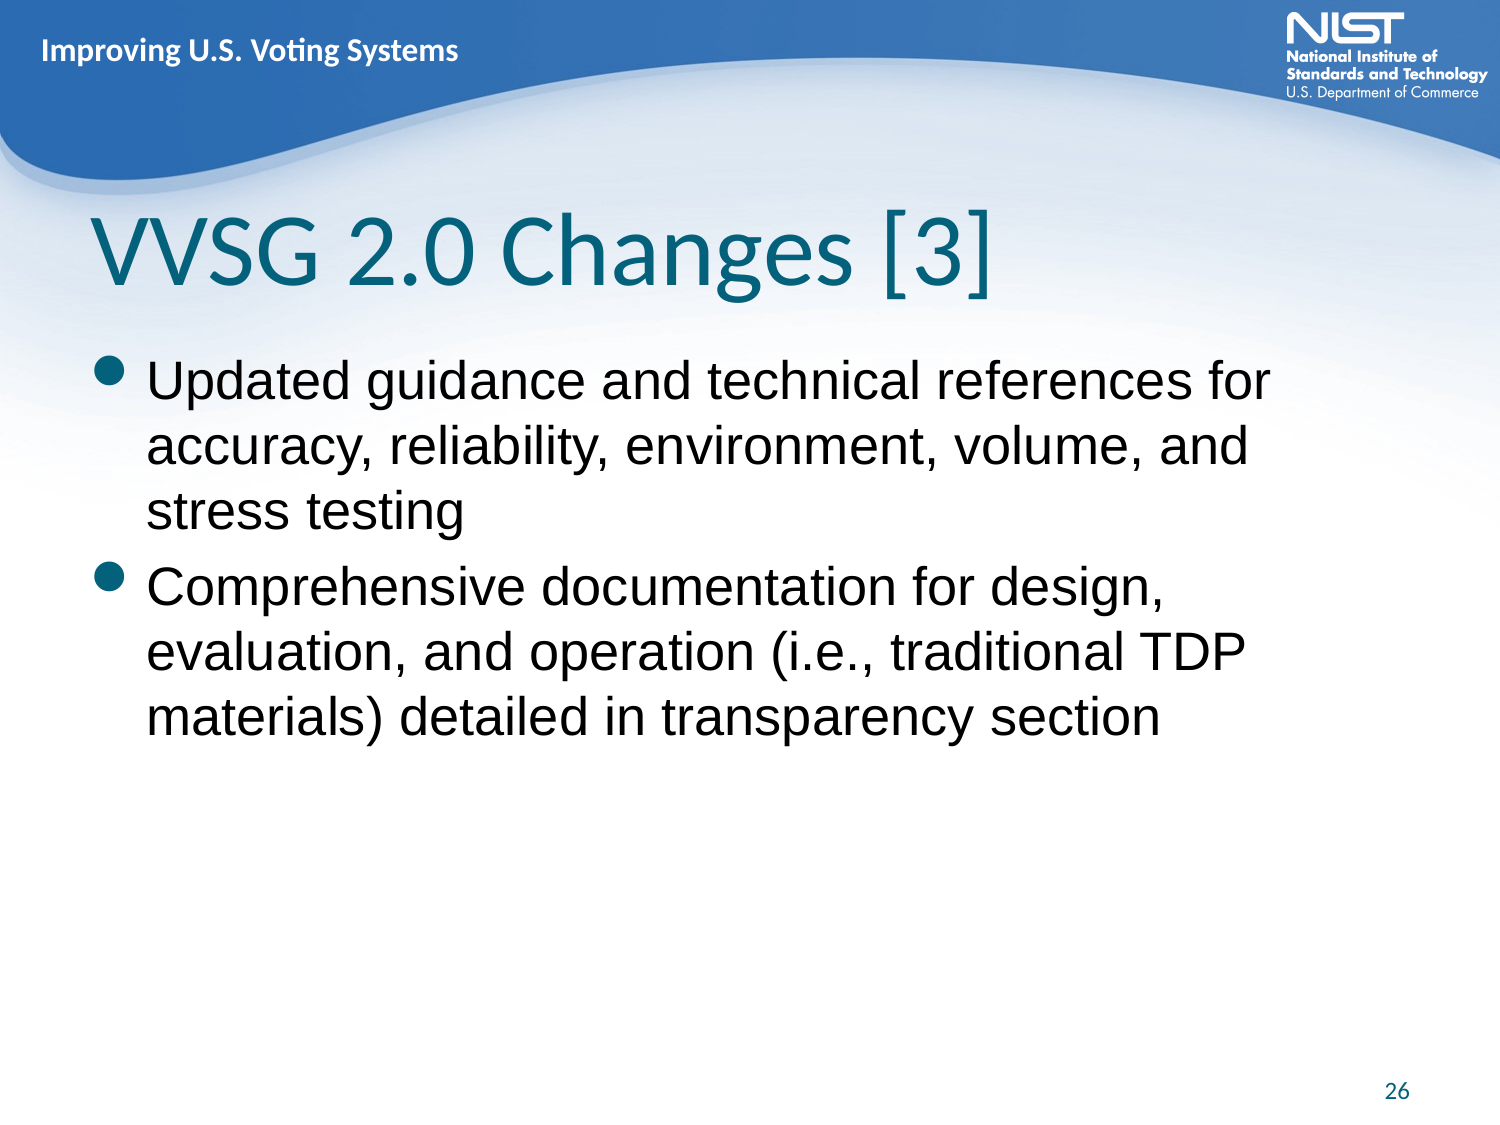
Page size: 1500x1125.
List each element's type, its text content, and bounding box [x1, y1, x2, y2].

title VVSG 2.0 Changes [3] [75, 149, 1425, 338]
list Updated guidance and technical references for accuracy, reliability, environment, volume, and stress testing Comprehensive documentation for design, evaluation, and operation (i.e., traditional TDP materials) detailed in transparency section [75, 338, 1425, 1050]
slide_number 26 [1074, 1059, 1425, 1120]
footer Improving U.S. Voting Systems [12, 18, 488, 79]
picture [0, 0, 1500, 1125]
